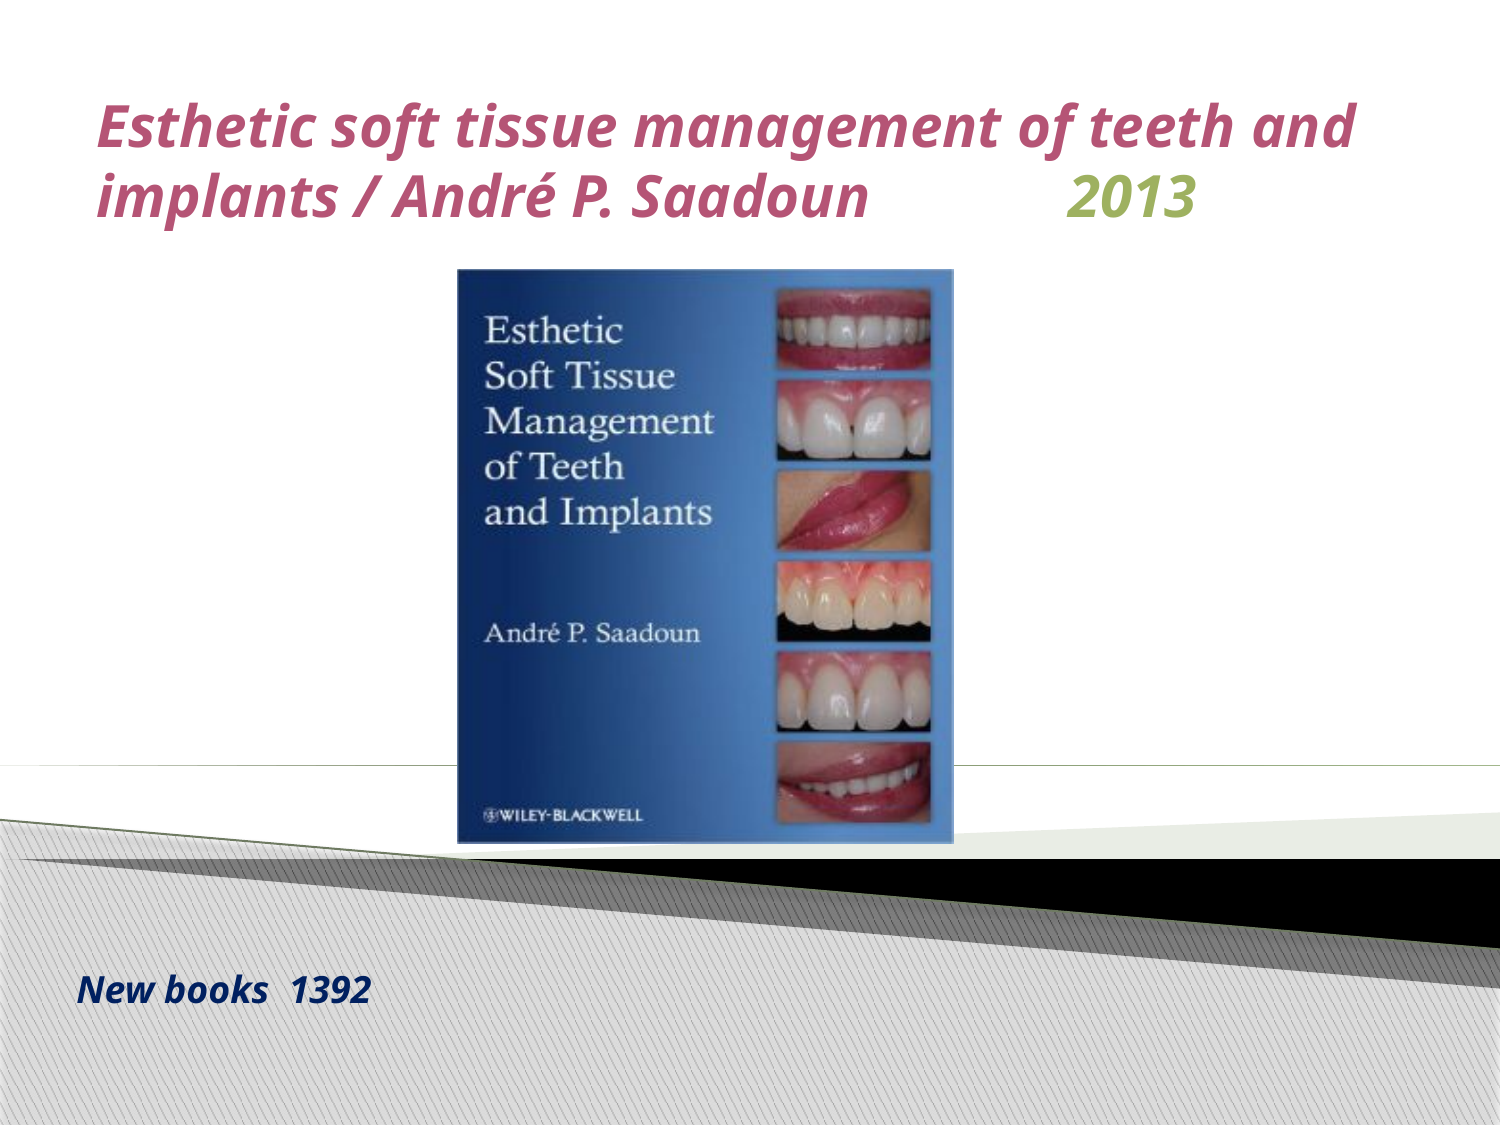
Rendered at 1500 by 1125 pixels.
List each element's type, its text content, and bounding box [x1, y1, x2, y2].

picture [5, 859, 1500, 989]
picture [456, 269, 954, 844]
text_box New books 1392 [61, 958, 397, 1019]
text_box Esthetic soft tissue management of teeth and implants / André P. Saadoun 2013 [81, 81, 1418, 237]
